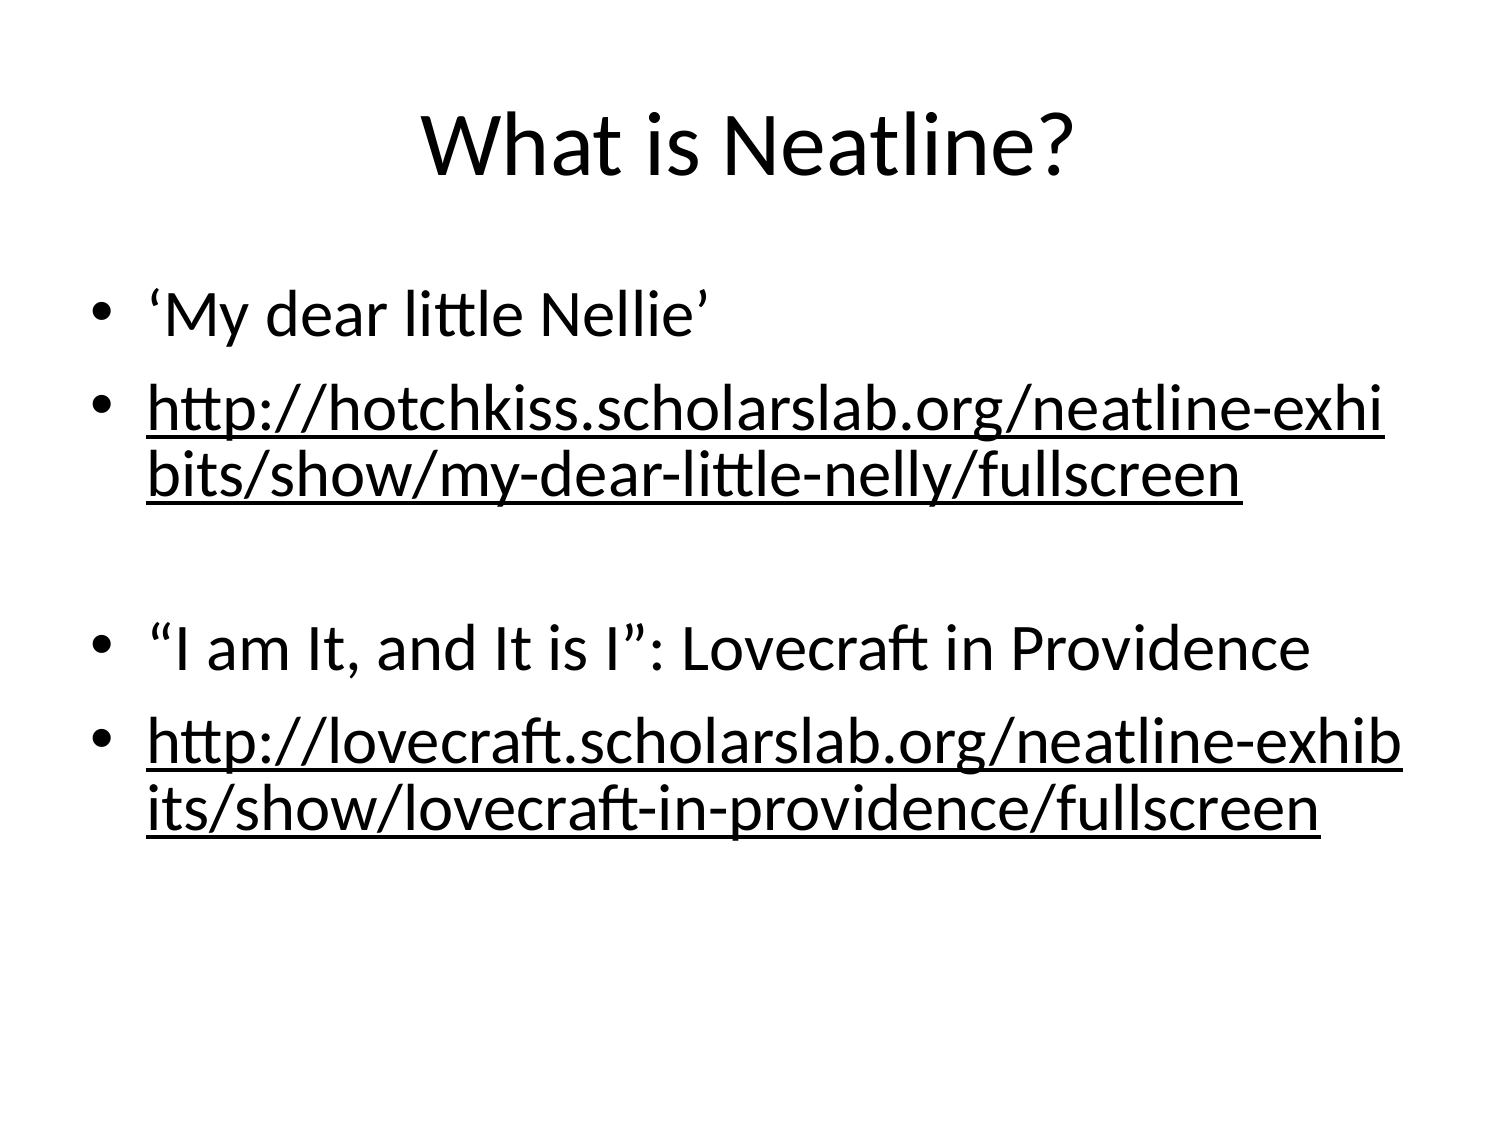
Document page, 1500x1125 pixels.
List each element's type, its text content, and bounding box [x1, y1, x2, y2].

list ‘My dear little Nellie’ http://hotchkiss.scholarslab.org/neatline-exhibits/show/my-dear-little-nelly/fullscreen “I am It, and It is I”: Lovecraft in Providence http://lovecraft.scholarslab.org/neatline-exhibits/show/lovecraft-in-providence/fullscreen [75, 262, 1425, 1005]
title What is Neatline? [75, 45, 1425, 233]
